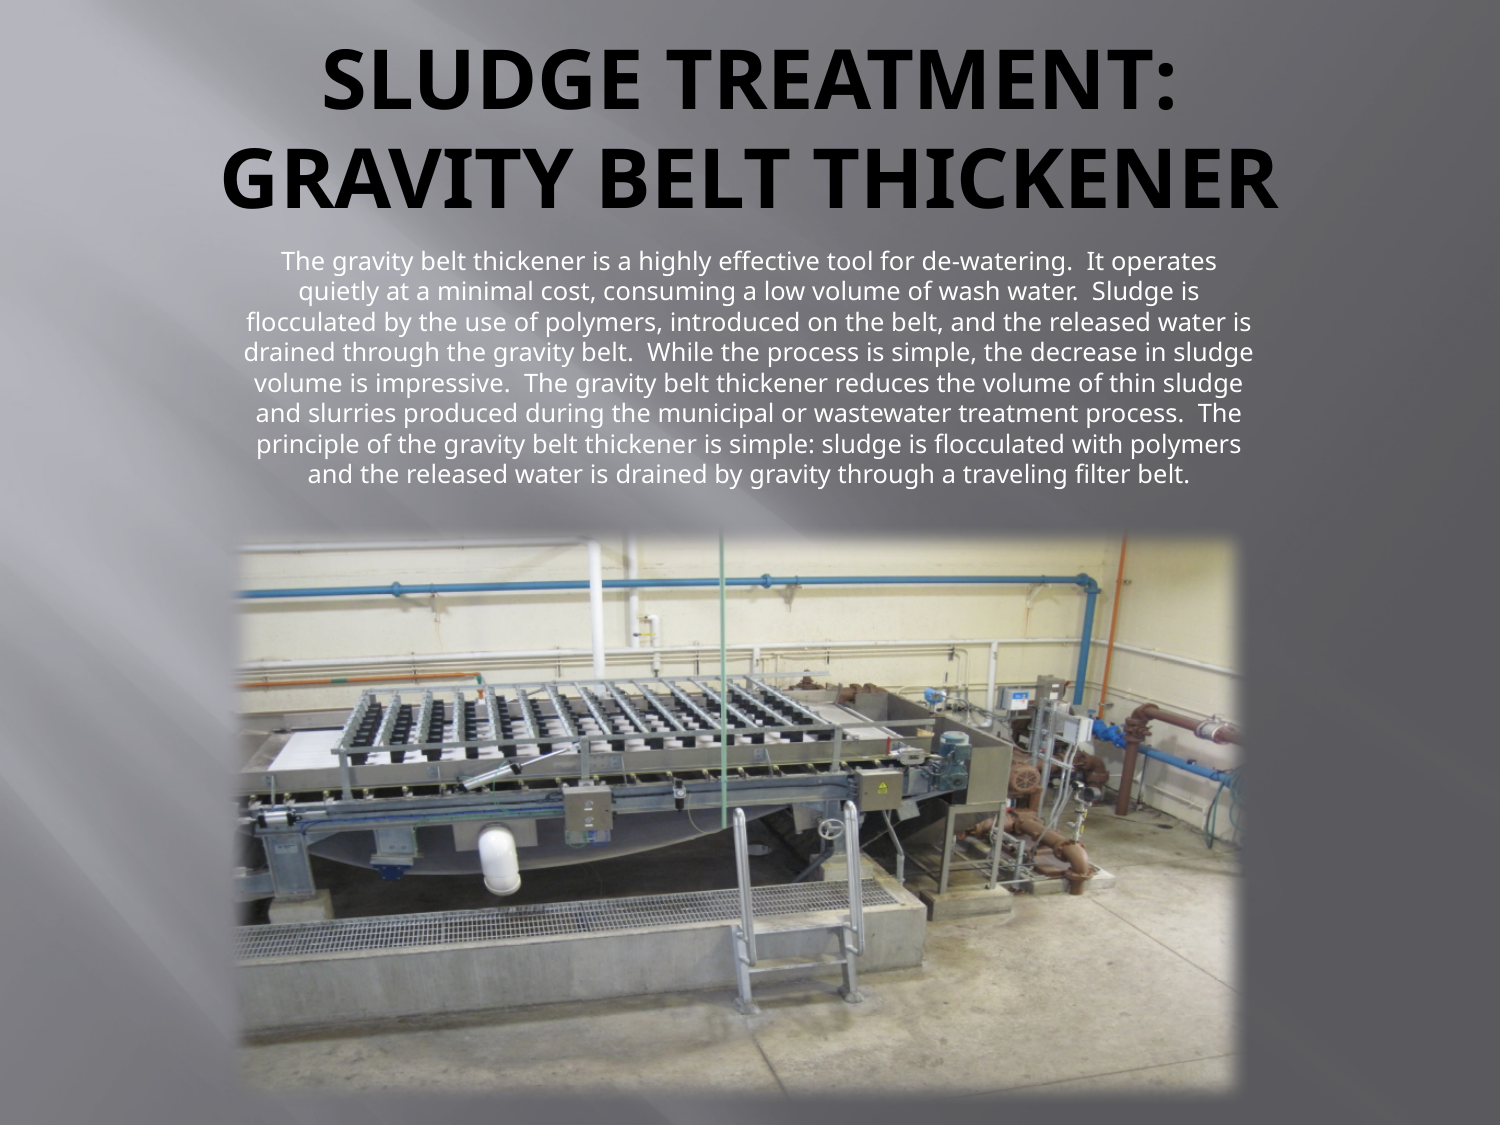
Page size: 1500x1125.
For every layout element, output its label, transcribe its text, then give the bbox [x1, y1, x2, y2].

title Sludge Treatment: Gravity Belt Thickener [75, 24, 1425, 325]
picture [224, 524, 1251, 1107]
subtitle The gravity belt thickener is a highly effective tool for de-watering. It operates quietly at a minimal cost, consuming a low volume of wash water. Sludge is flocculated by the use of polymers, introduced on the belt, and the released water is drained through the gravity belt. While the process is simple, the decrease in sludge volume is impressive. The gravity belt thickener reduces the volume of thin sludge and slurries produced during the municipal or wastewater treatment process. The principle of the gravity belt thickener is simple: sludge is flocculated with polymers and the released water is drained by gravity through a traveling filter belt. [225, 237, 1275, 525]
